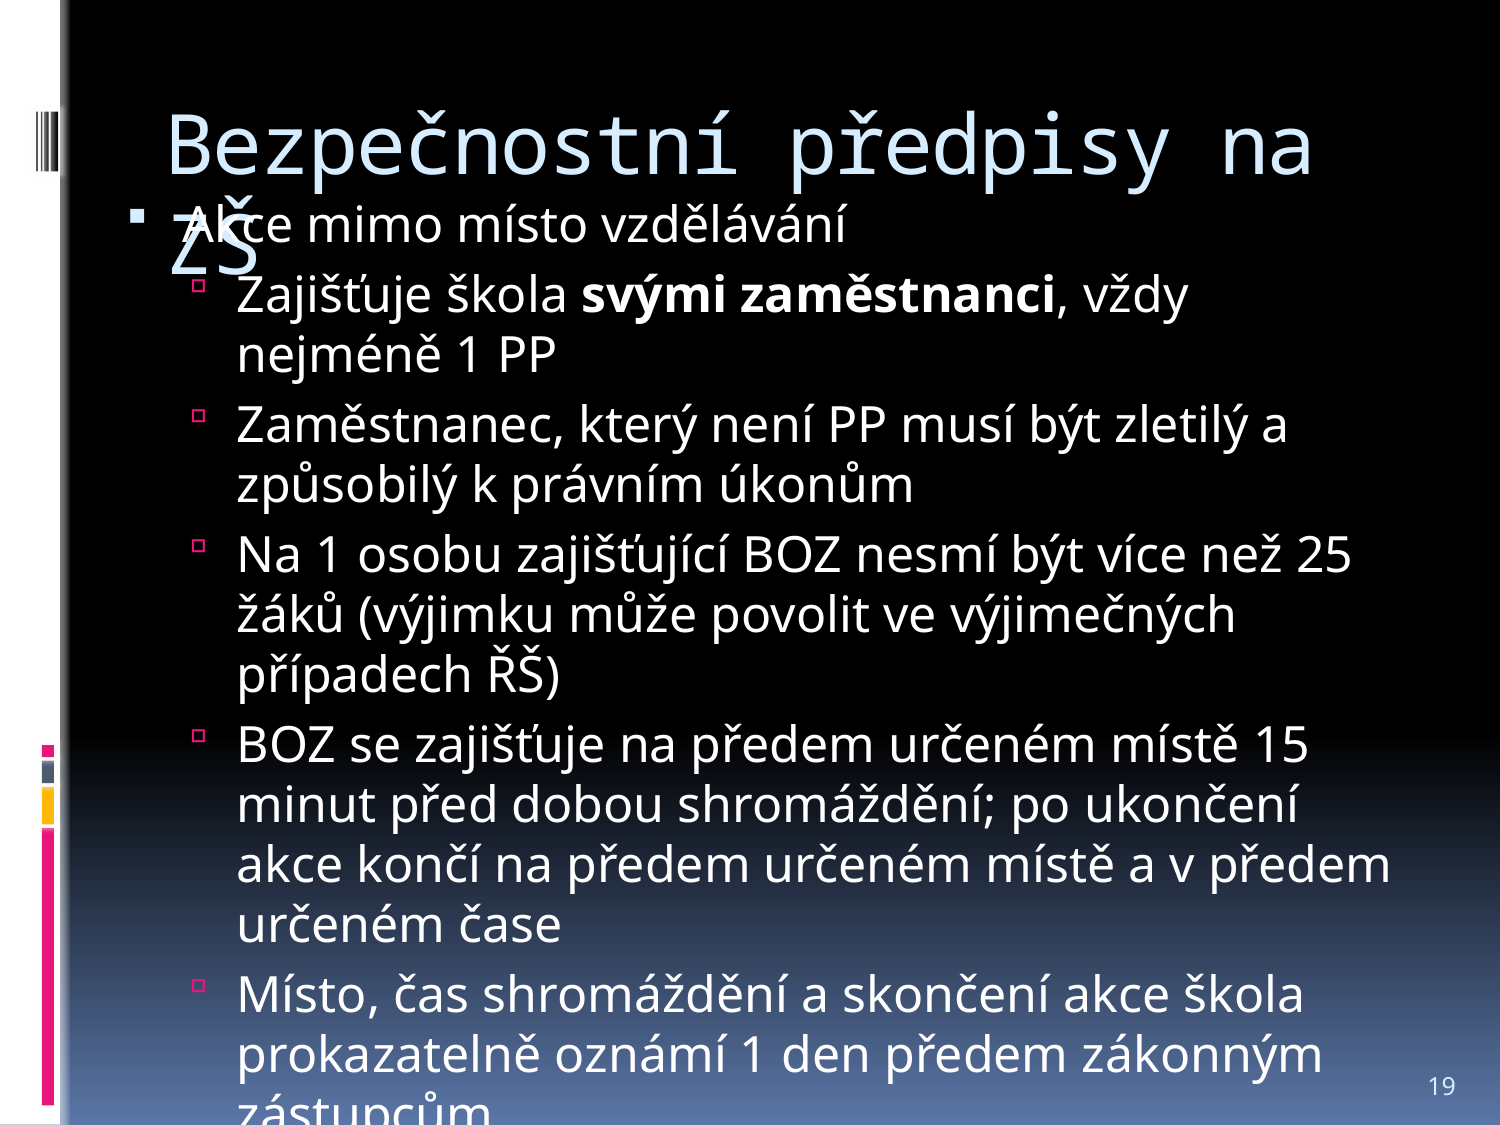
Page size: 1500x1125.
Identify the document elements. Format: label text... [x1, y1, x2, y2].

list Akce mimo místo vzdělávání Zajišťuje škola svými zaměstnanci, vždy nejméně 1 PP Zaměstnanec, který není PP musí být zletilý a způsobilý k právním úkonům Na 1 osobu zajišťující BOZ nesmí být více než 25 žáků (výjimku může povolit ve výjimečných případech ŘŠ) BOZ se zajišťuje na předem určeném místě 15 minut před dobou shromáždění; po ukončení akce končí na předem určeném místě a v předem určeném čase Místo, čas shromáždění a skončení akce škola prokazatelně oznámí 1 den předem zákonným zástupcům [100, 184, 1416, 1006]
title Bezpečnostní předpisy na ZŠ [150, 84, 1425, 235]
slide_number 19 [1412, 1052, 1488, 1113]
